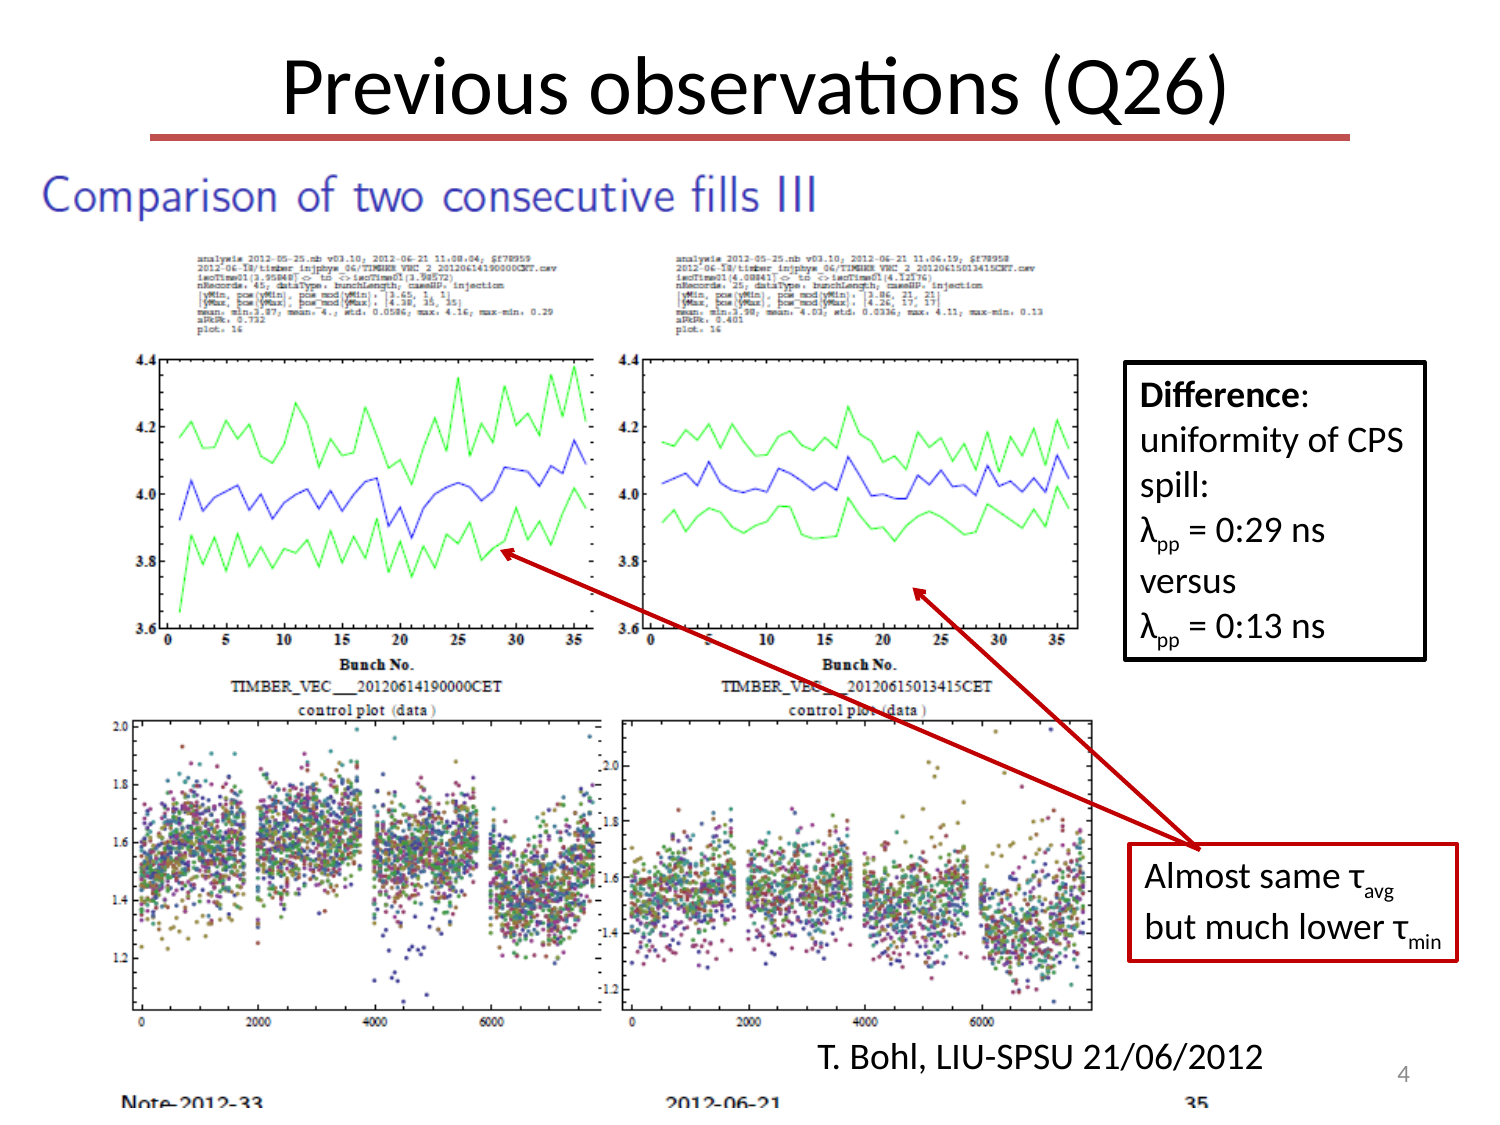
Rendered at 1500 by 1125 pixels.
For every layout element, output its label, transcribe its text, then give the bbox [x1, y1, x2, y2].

text_box Difference: uniformity of CPS spill: λpp = 0:29 ns versus λpp = 0:13 ns [1308, 362, 1425, 660]
text_box Almost same τavg but much lower τmin [1308, 843, 1457, 961]
picture [12, 137, 1304, 1109]
slide_number 4 [1308, 1042, 1425, 1103]
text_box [499, 549, 1201, 851]
text_box Previous observations (Q26) [0, 0, 1500, 175]
